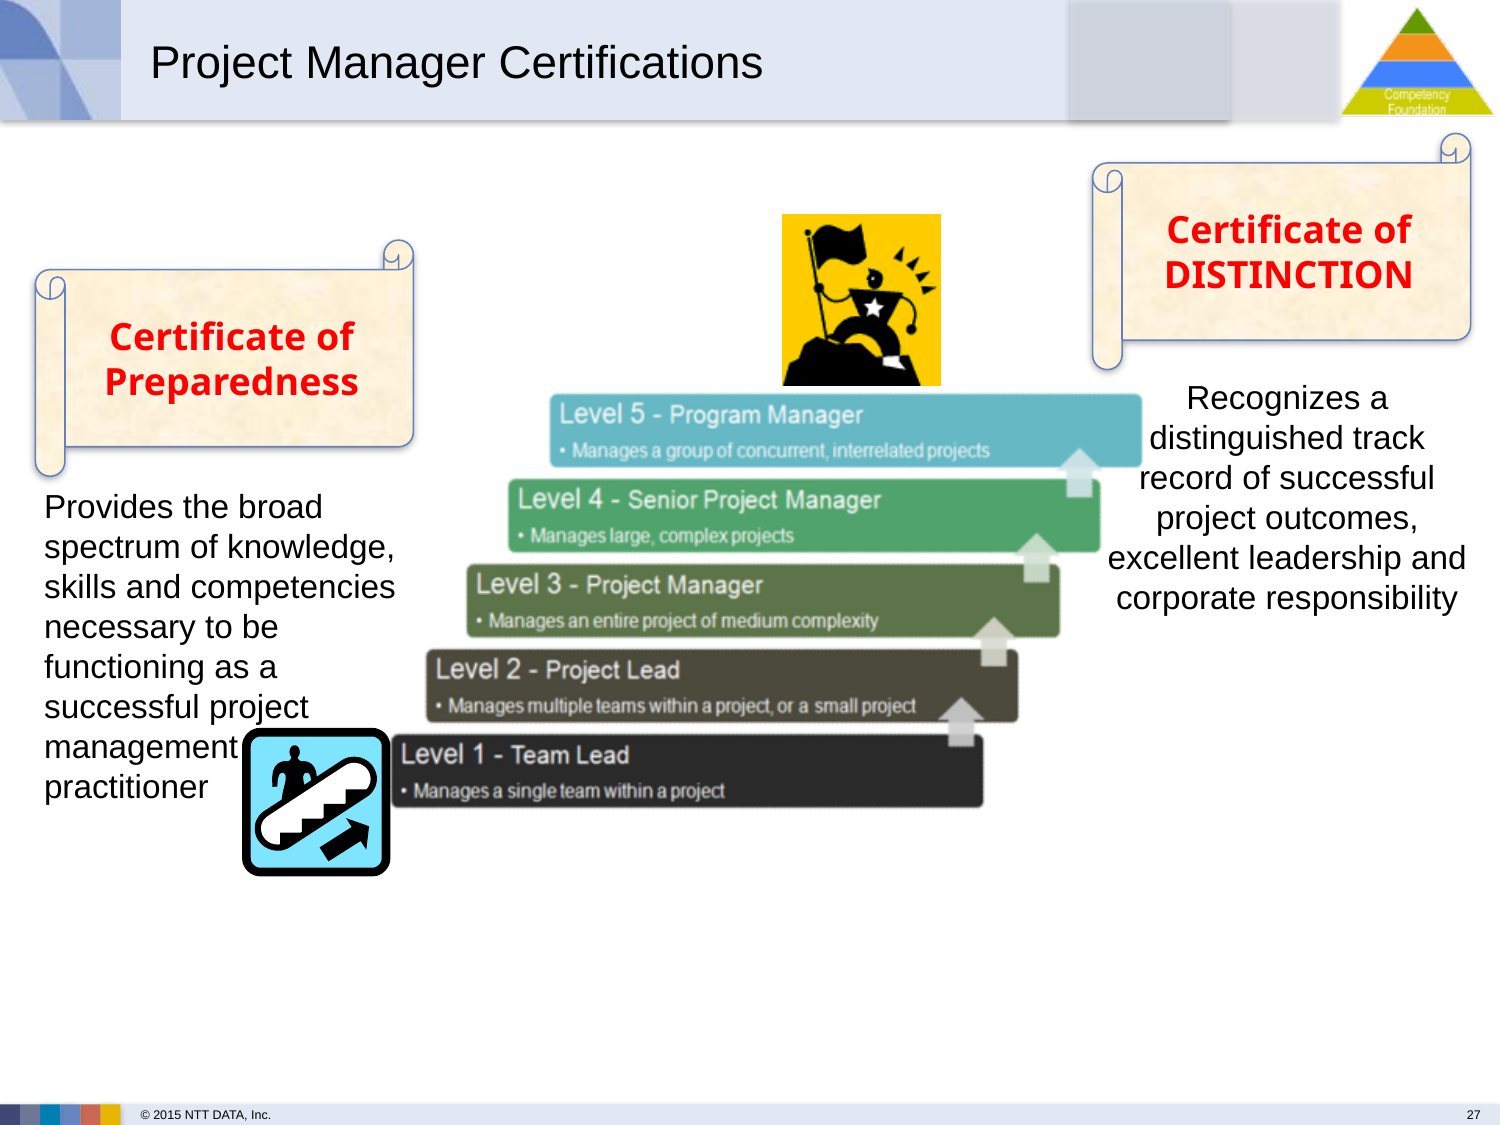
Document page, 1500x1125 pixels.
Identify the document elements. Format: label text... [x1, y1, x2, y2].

list Project Manager Certifications [120, 0, 1310, 121]
text_box Certificate of DISTINCTION [1091, 134, 1472, 368]
text_box Recognizes a distinguished track record of successful project outcomes, excellent leadership and corporate responsibility [1092, 368, 1483, 624]
text_box Certificate of Preparedness [34, 239, 415, 478]
picture [241, 214, 1161, 877]
text_box Provides the broad spectrum of knowledge, skills and competencies necessary to be functioning as a successful project management practitioner [29, 478, 378, 813]
picture [1340, 6, 1495, 126]
picture [0, 0, 120, 120]
